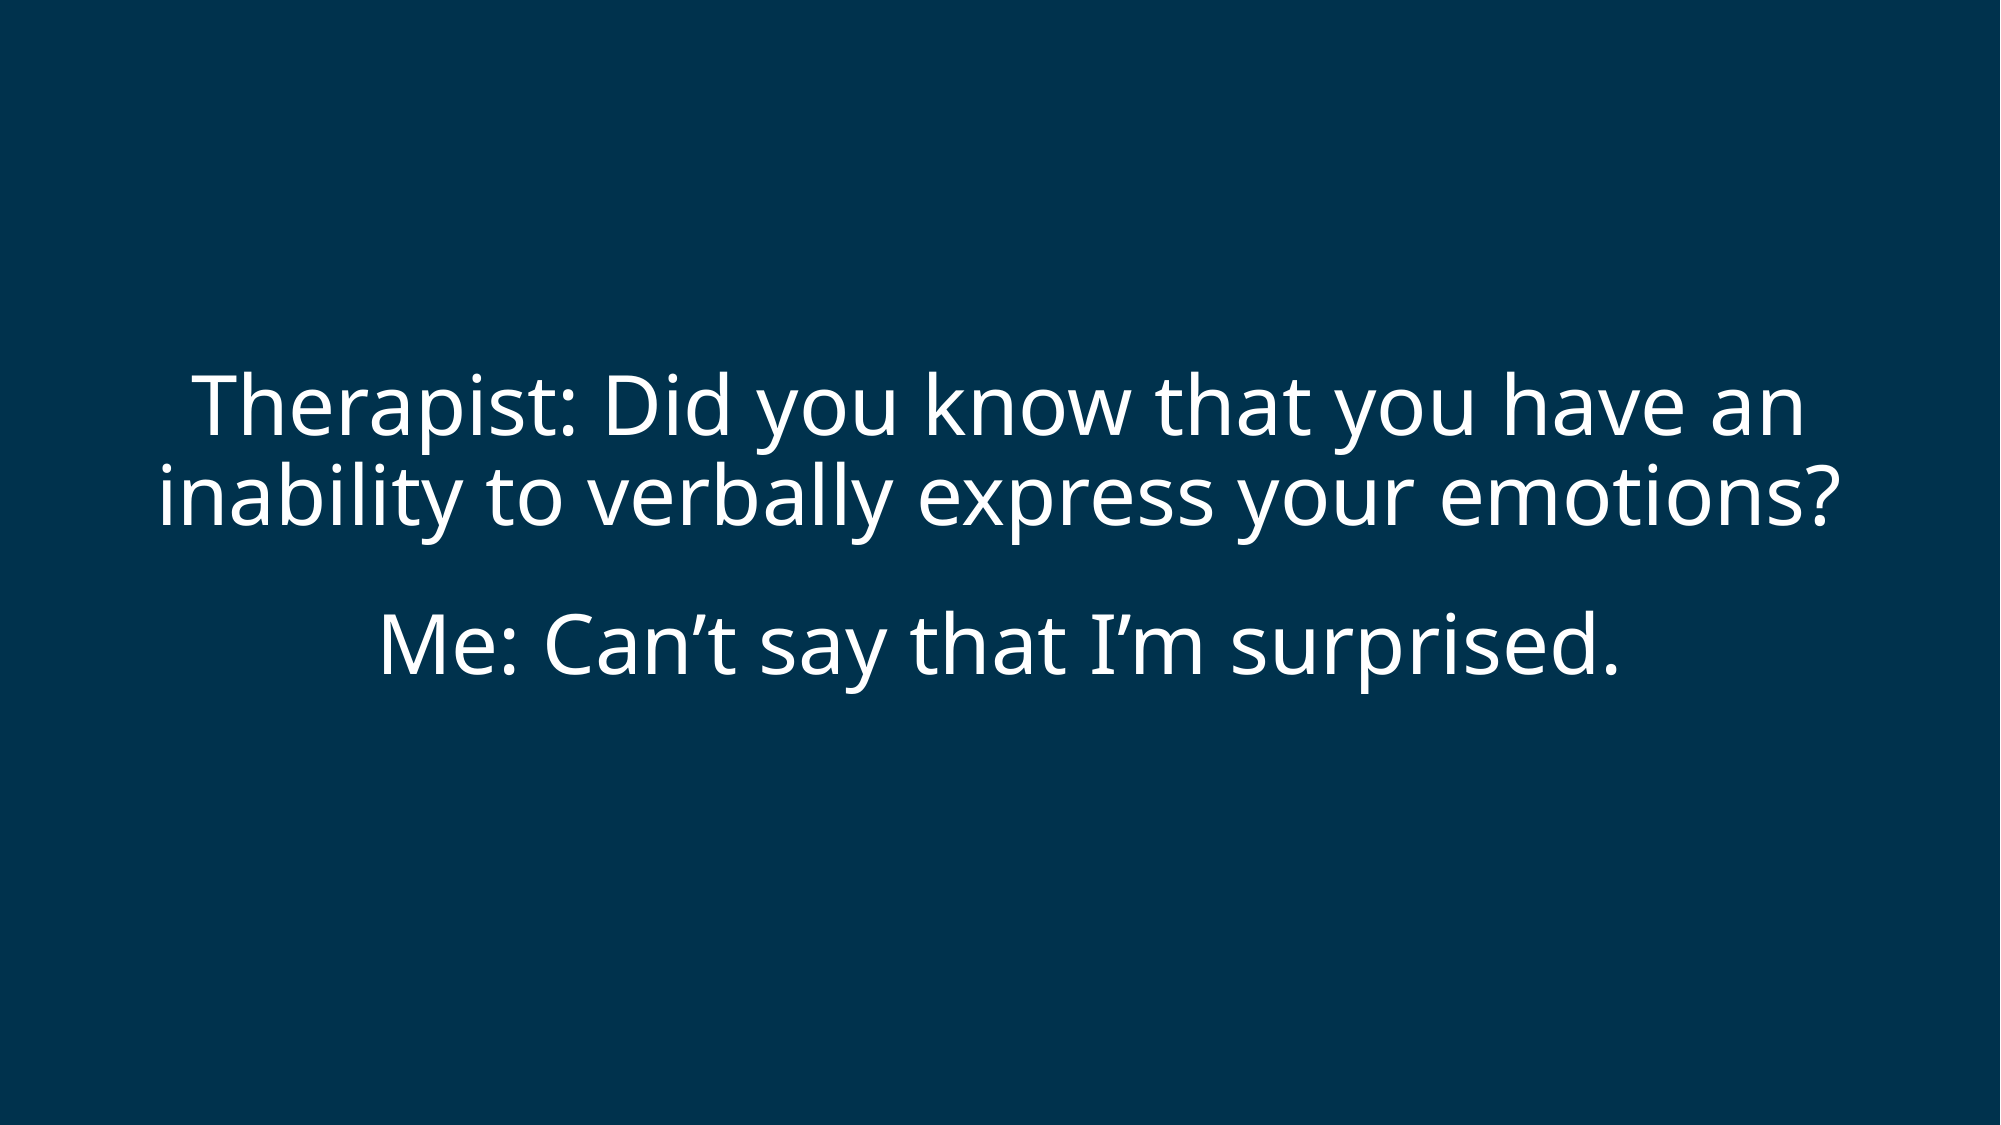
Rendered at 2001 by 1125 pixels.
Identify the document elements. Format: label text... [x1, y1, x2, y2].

list Me: Can’t say that I’m surprised. [137, 594, 1863, 778]
title Therapist: Did you know that you have an inability to verbally express your emotions? [137, 345, 1863, 563]
